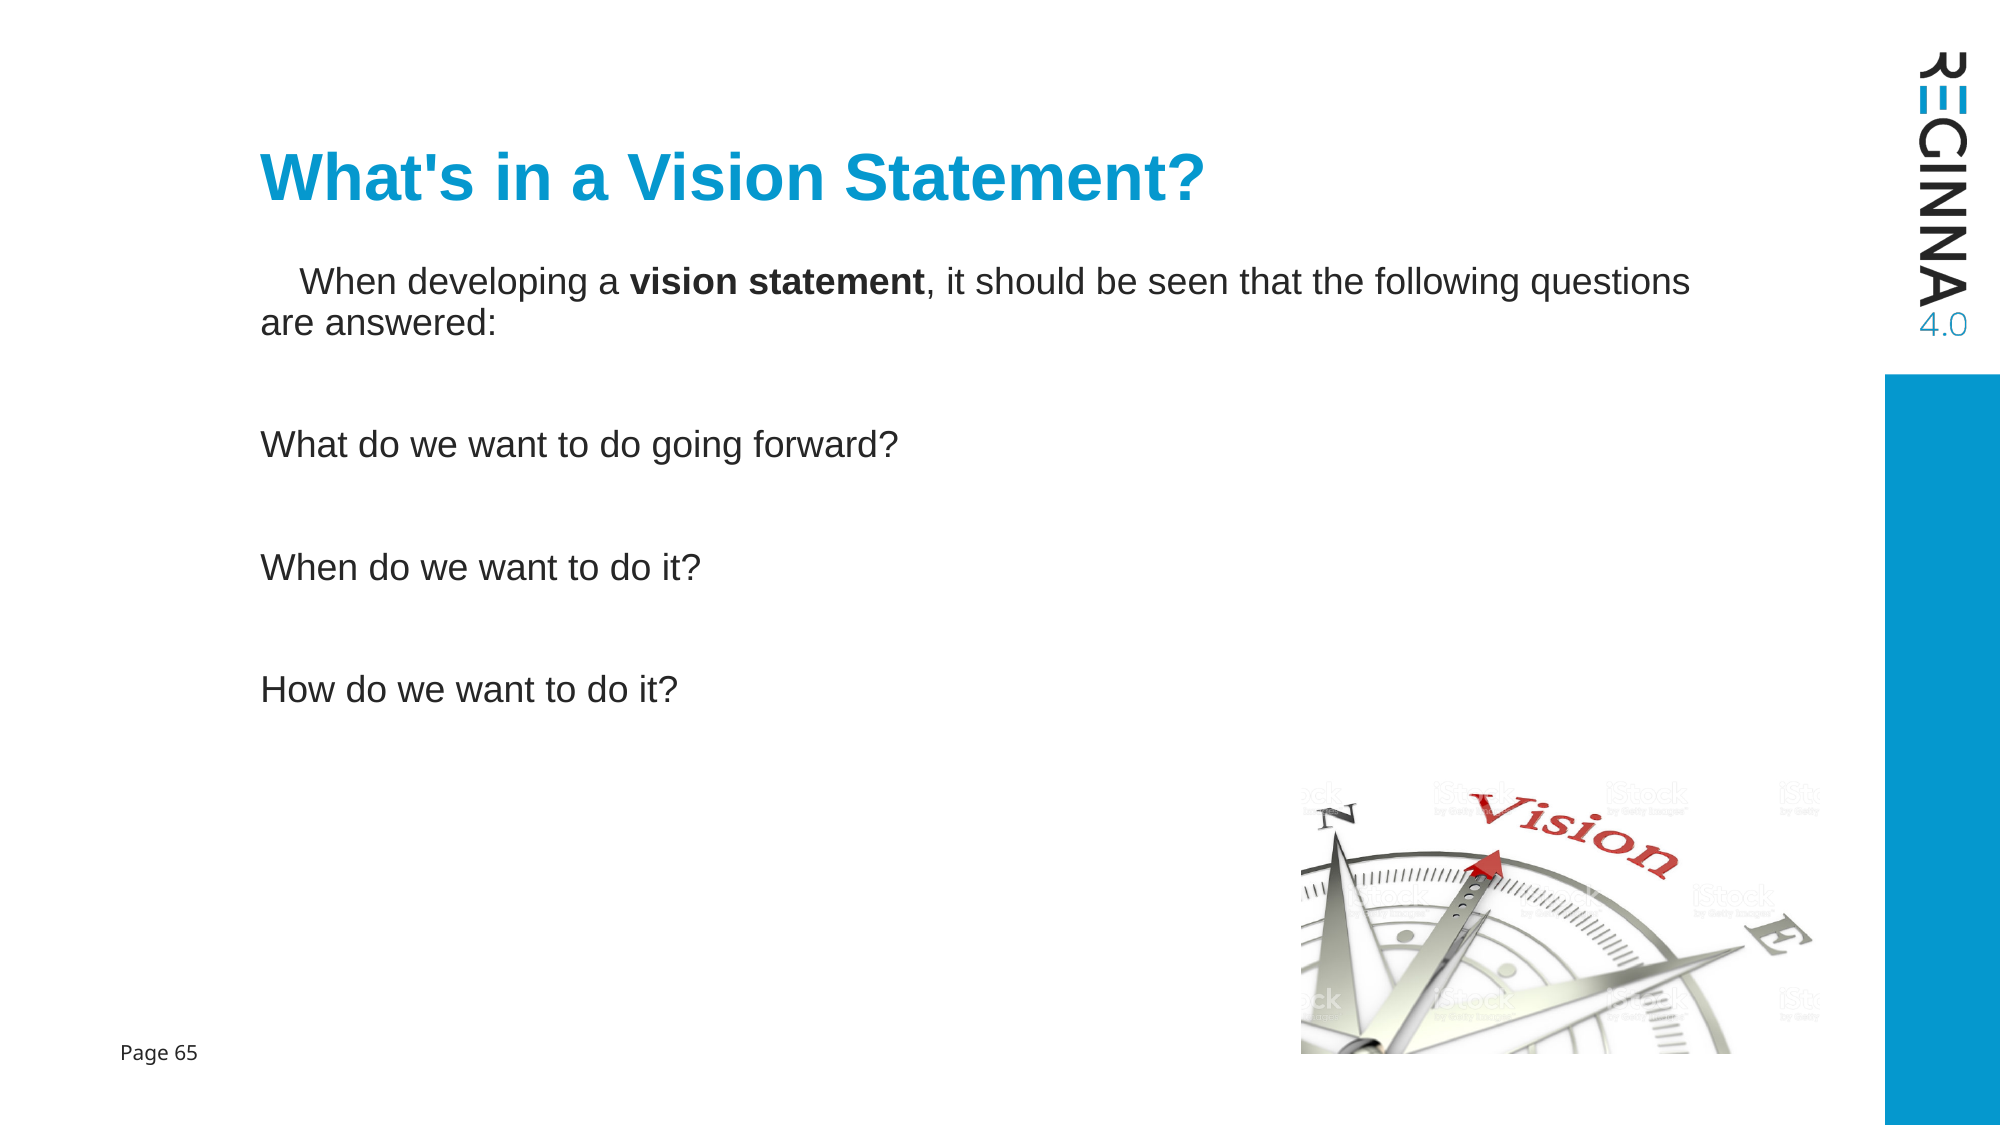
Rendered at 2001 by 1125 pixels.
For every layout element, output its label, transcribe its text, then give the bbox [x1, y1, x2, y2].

picture [1920, 331, 1932, 335]
title What's in a Vision Statement? [245, 127, 1755, 230]
list When developing a vision statement, it should be seen that the following questions are answered: What do we want to do going forward? When do we want to do it? How do we want to do it? [245, 254, 1755, 990]
picture [1920, 53, 1967, 335]
picture [1301, 743, 1820, 1055]
picture [1923, 318, 1932, 328]
